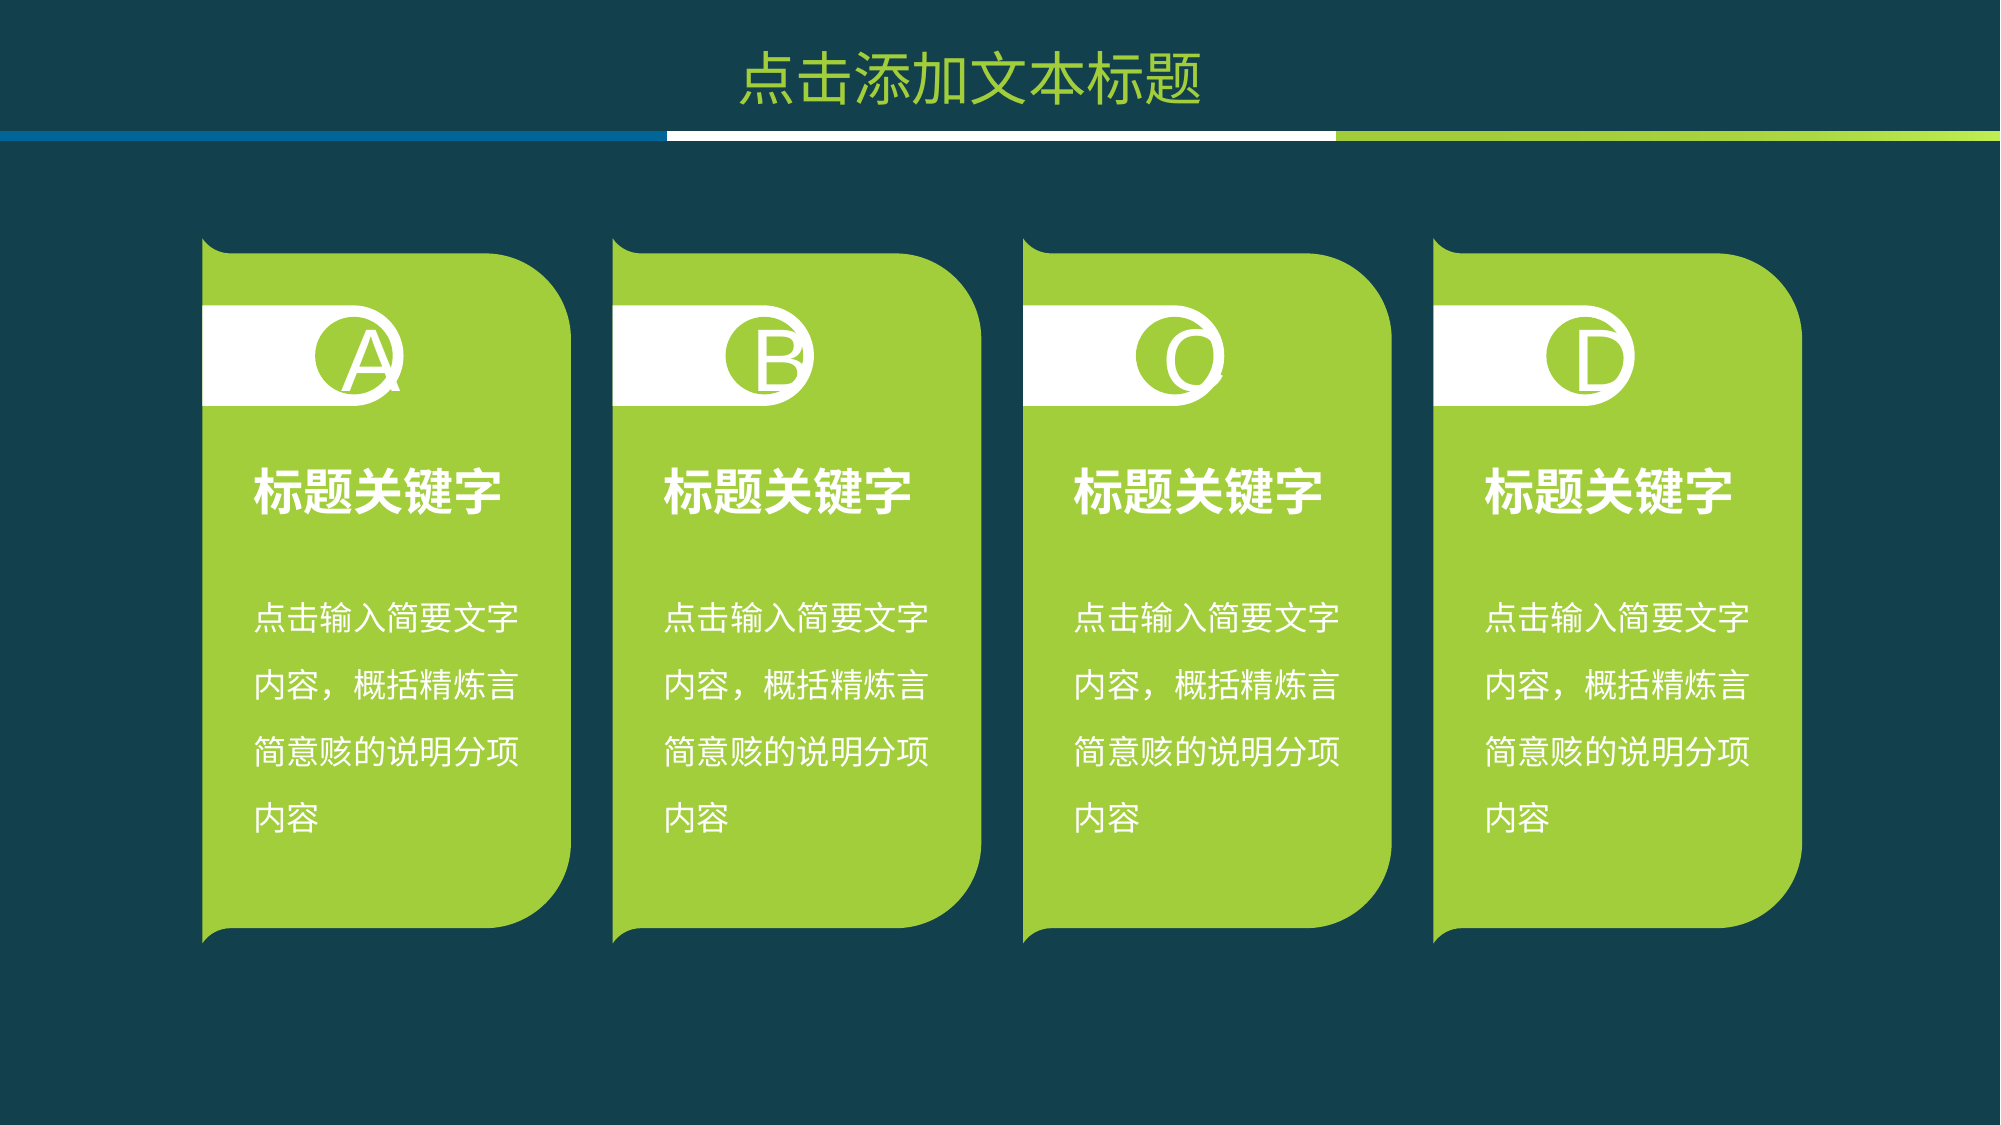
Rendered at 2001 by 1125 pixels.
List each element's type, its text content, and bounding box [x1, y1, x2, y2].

text_box 点击输入简要文字内容，概括精炼言简意赅的说明分项内容 [1484, 570, 1752, 838]
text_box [202, 305, 404, 406]
text_box 点击输入简要文字内容，概括精炼言简意赅的说明分项内容 [663, 570, 931, 838]
text_box 标题关键字 [663, 460, 931, 521]
text_box 点击输入简要文字内容，概括精炼言简意赅的说明分项内容 [253, 570, 521, 838]
text_box [202, 238, 571, 944]
text_box 标题关键字 [1073, 460, 1341, 521]
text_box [1023, 305, 1225, 406]
text_box 标题关键字 [1484, 460, 1752, 521]
text_box 点击输入简要文字内容，概括精炼言简意赅的说明分项内容 [1073, 570, 1341, 838]
text_box 点击添加文本标题 [722, 0, 1218, 120]
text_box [1433, 305, 1635, 406]
text_box [612, 238, 982, 944]
picture [0, 131, 2000, 143]
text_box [612, 305, 814, 406]
text_box [1023, 238, 1392, 944]
text_box 标题关键字 [253, 460, 521, 521]
text_box [1433, 238, 1803, 944]
